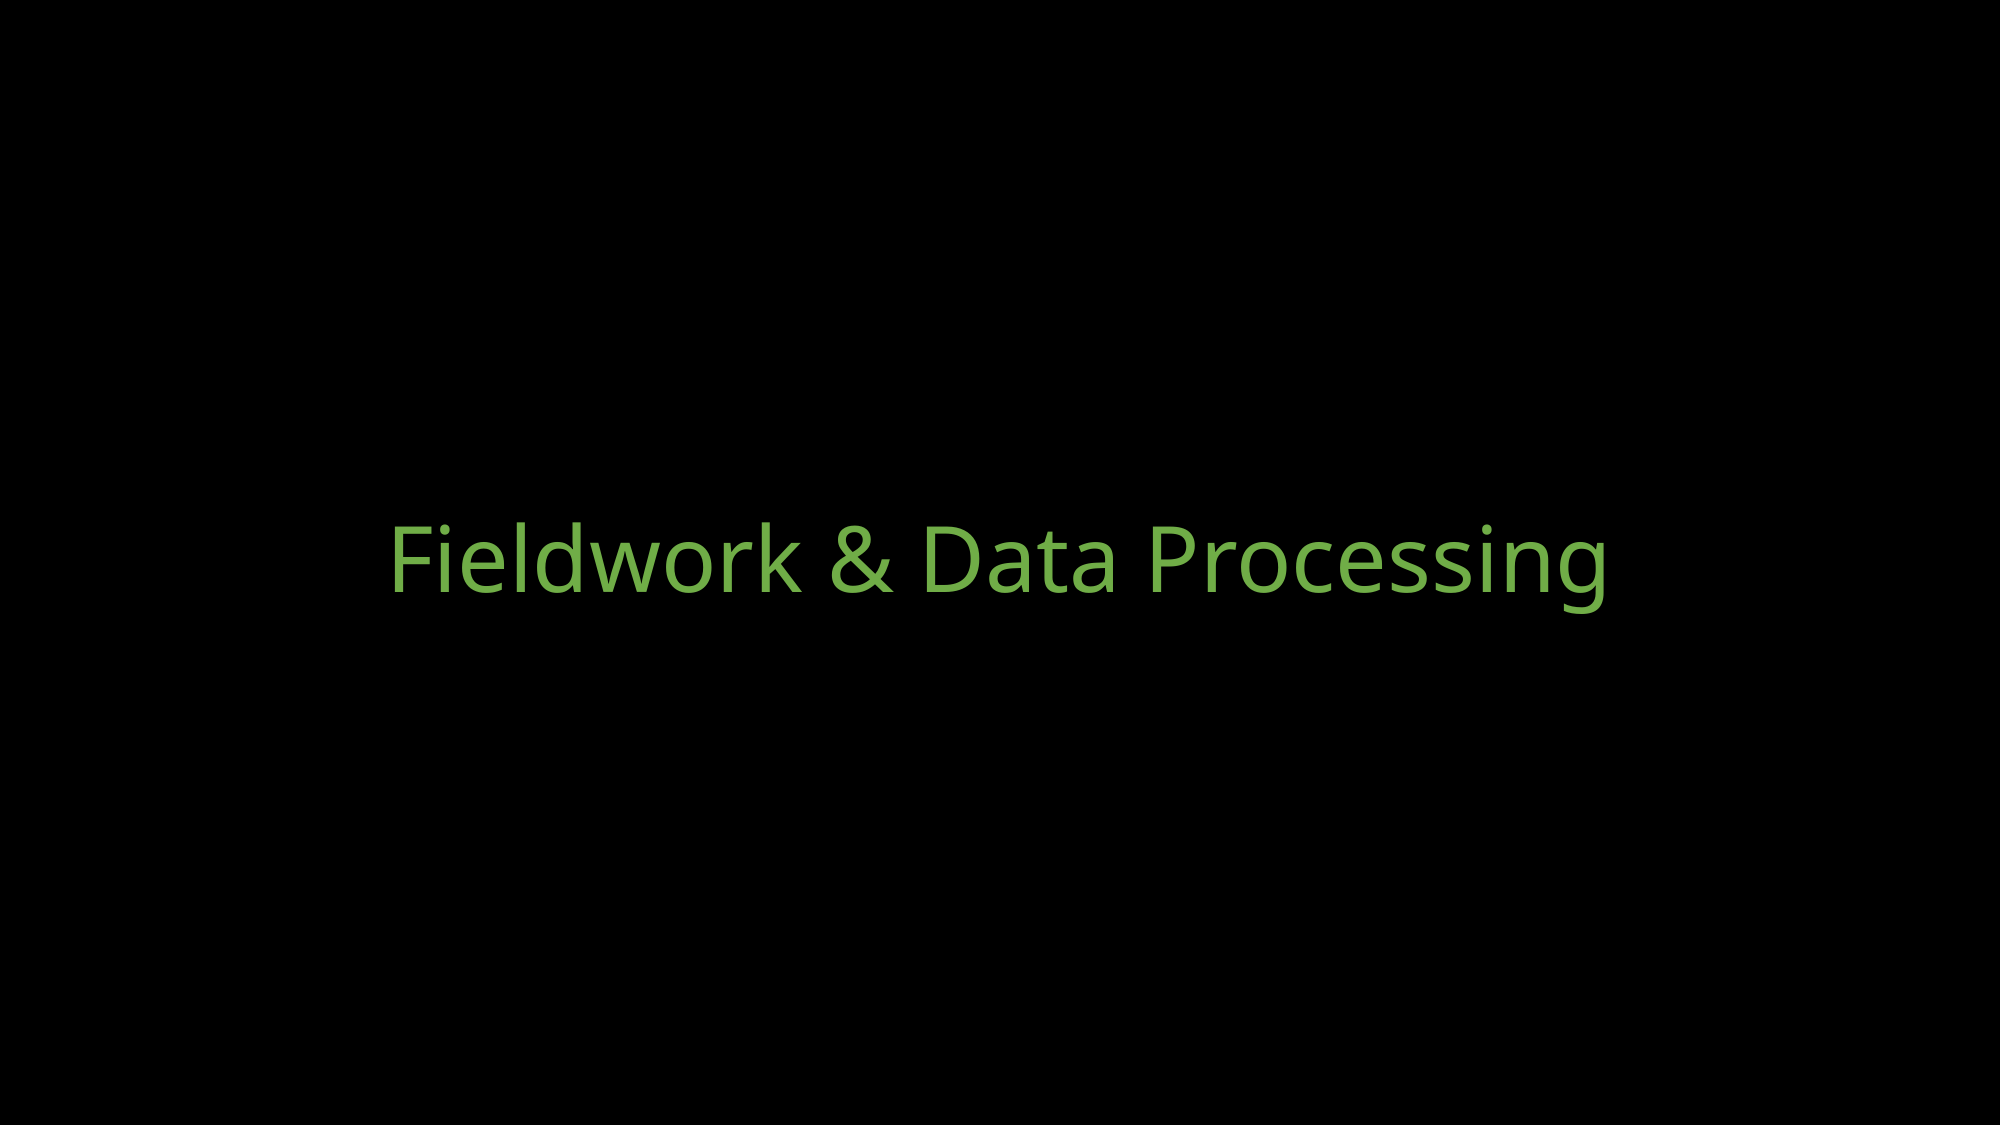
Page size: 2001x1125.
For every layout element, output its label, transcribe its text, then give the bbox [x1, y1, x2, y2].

title Fieldwork & Data Processing [137, 453, 1863, 672]
